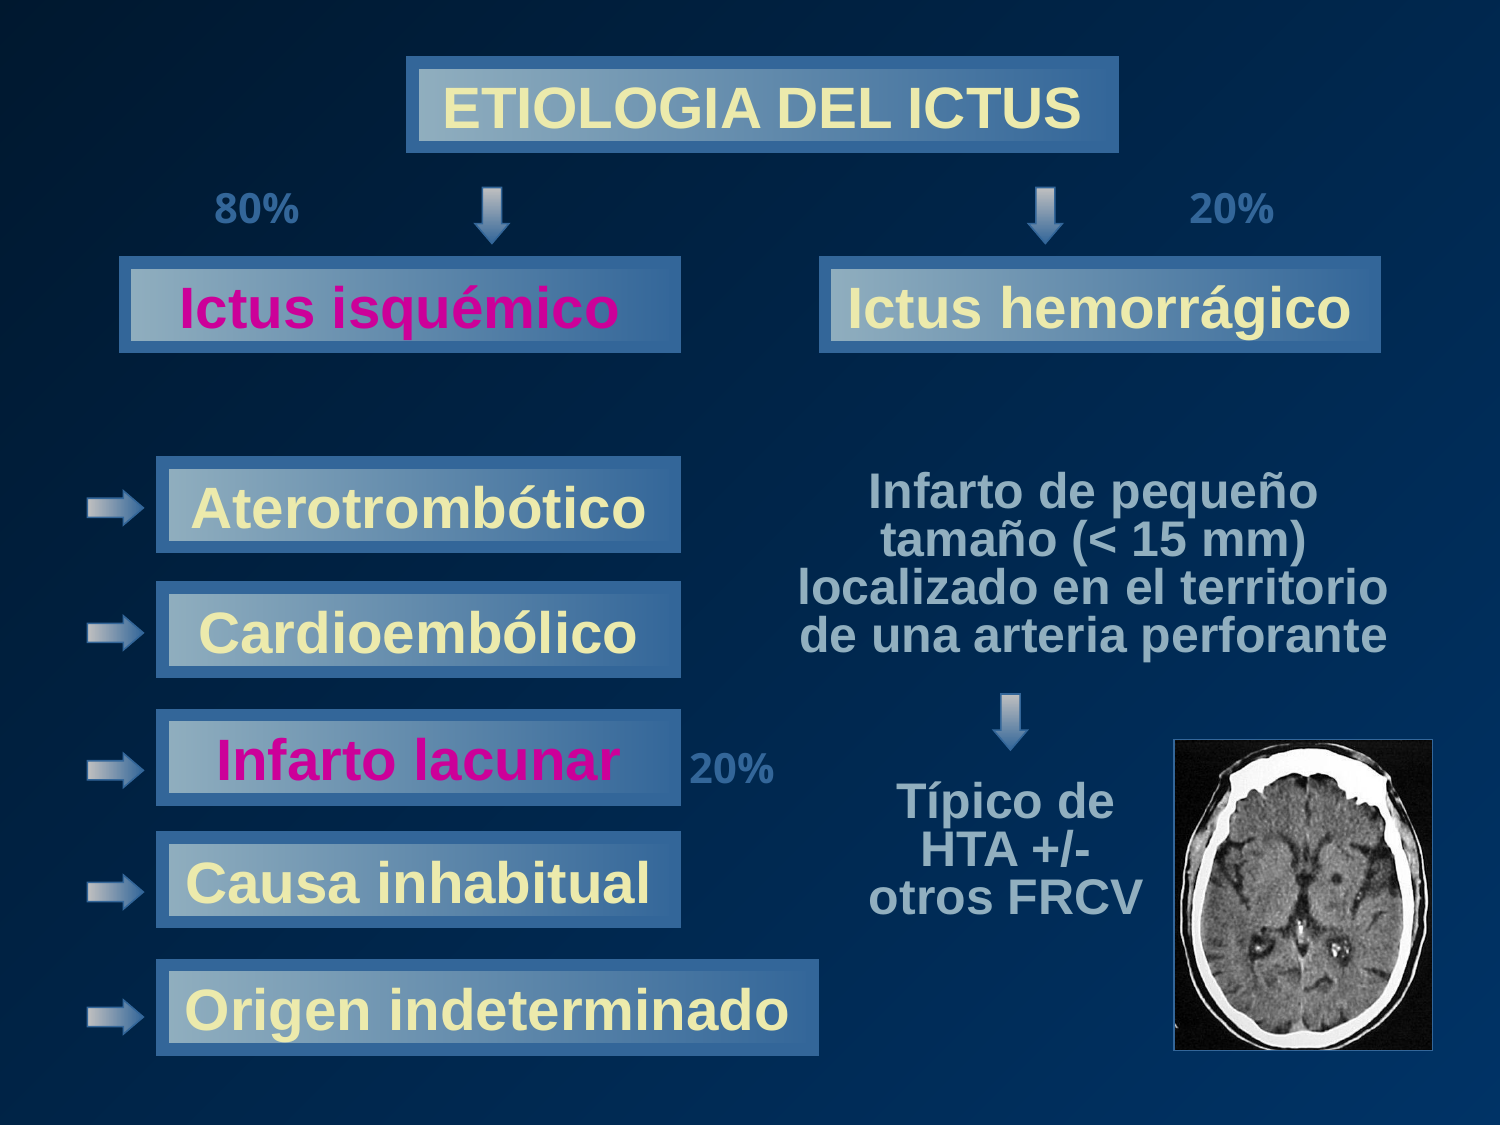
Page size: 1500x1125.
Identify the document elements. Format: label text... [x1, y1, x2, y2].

text_box Origen indeterminado [162, 964, 813, 1050]
text_box Infarto lacunar [162, 714, 675, 800]
text_box [87, 615, 144, 650]
text_box 80% [199, 174, 363, 240]
text_box Aterotrombótico [162, 462, 675, 548]
text_box [87, 999, 144, 1035]
text_box Ictus isquémico [125, 262, 675, 348]
text_box Ictus hemorrágico [825, 262, 1375, 348]
text_box [993, 694, 1028, 751]
text_box [474, 187, 509, 244]
text_box [1028, 187, 1063, 244]
text_box Infarto de pequeño tamaño (< 15 mm) localizado en el territorio de una arteria perforante [774, 462, 1413, 669]
text_box 20% [1174, 174, 1338, 240]
title Típico de HTA +/- otros FRCV [849, 749, 1163, 932]
text_box ETIOLOGIA DEL ICTUS [412, 62, 1113, 148]
text_box [87, 753, 144, 788]
text_box [87, 490, 144, 525]
text_box Cardioembólico [162, 587, 675, 673]
text_box [87, 874, 144, 910]
text_box 20% [674, 734, 838, 800]
text_box Causa inhabitual [162, 837, 675, 923]
picture [1174, 740, 1432, 1051]
